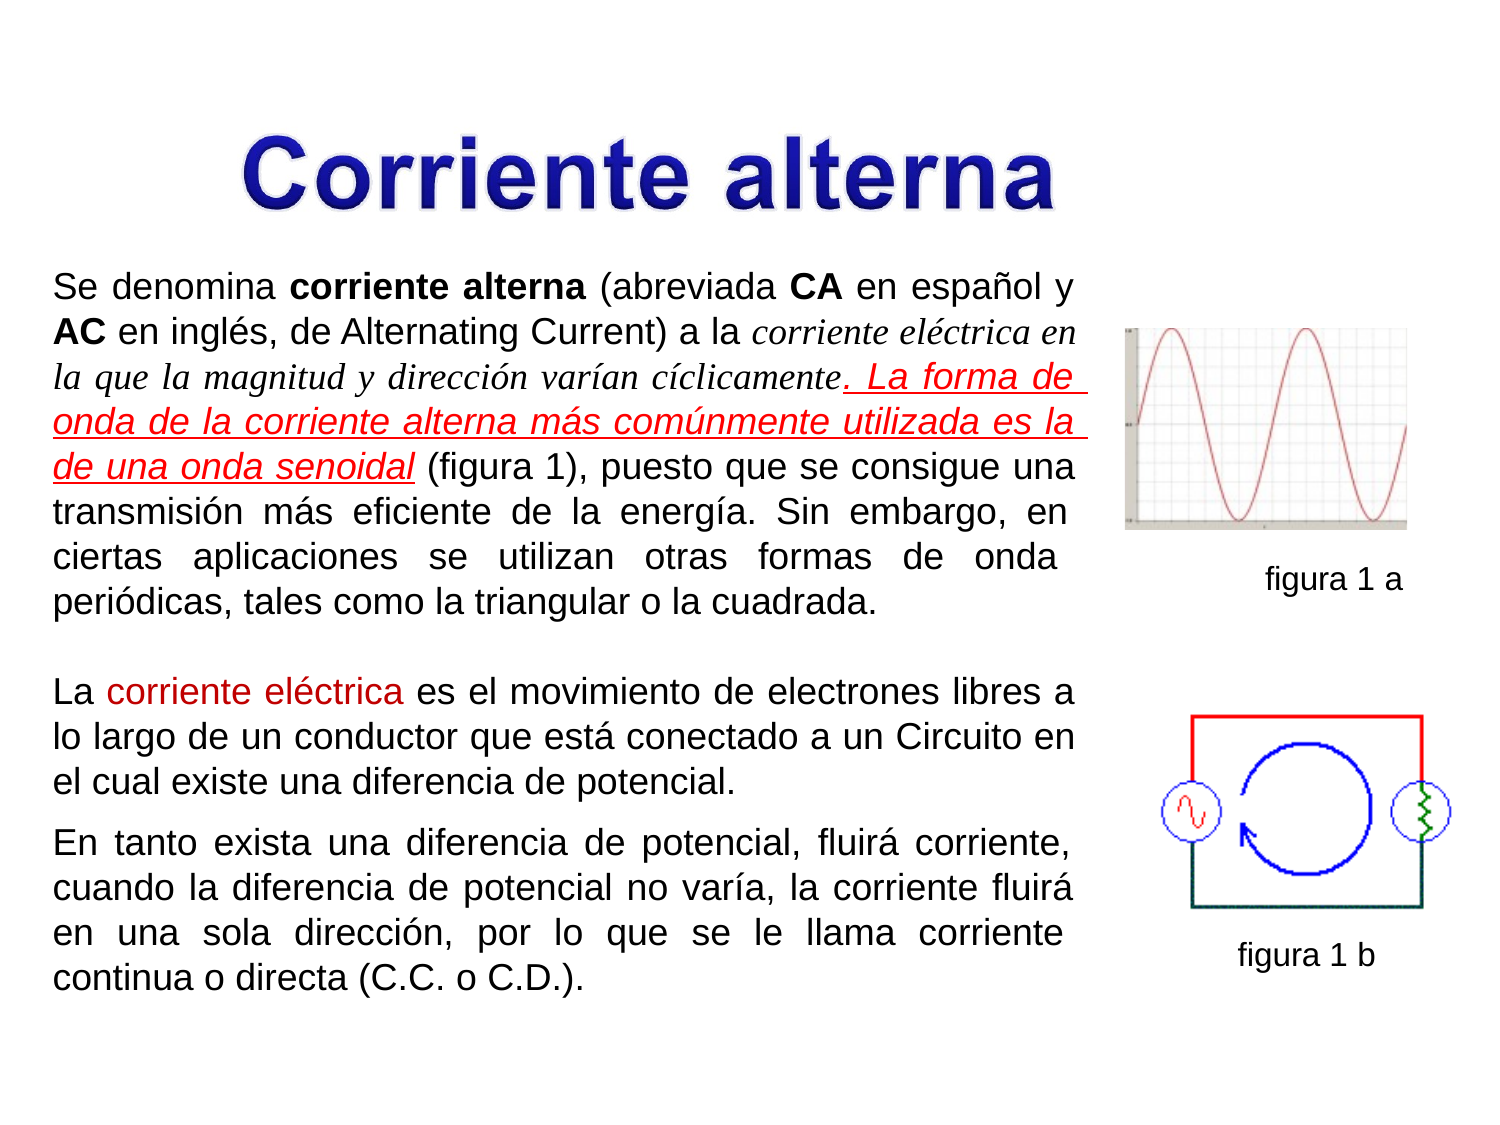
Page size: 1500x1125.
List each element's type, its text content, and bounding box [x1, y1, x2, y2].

text_box [1147, 695, 1468, 933]
text_box figura 1 b [1235, 933, 1379, 973]
text_box figura 1 a [1263, 556, 1406, 597]
text_box [1124, 328, 1408, 530]
text_box Se denomina corriente alterna (abreviada CA en español y AC en inglés, de Alternating Current) a la corriente eléctrica en la que la magnitud y dirección varían cíclicamente. La forma de onda de la corriente alterna más comúnmente utilizada es la de una onda senoidal (figura 1), puesto que se consigue una transmisión más eficiente de la energía. Sin embargo, en ciertas aplicaciones se utilizan otras formas de onda periódicas, tales como la triangular o la cuadrada. La corriente eléctrica es el movimiento de electrones libres a lo largo de un conductor que está conectado a un Circuito en el cual existe una diferencia de potencial. En tanto exista una diferencia de potencial, fluirá corriente, cuando la diferencia de potencial no varía, la corriente fluirá en una sola dirección, por lo que se le llama corriente continua o directa (C.C. o C.D.). [50, 262, 1088, 999]
text_box [177, 78, 1148, 233]
